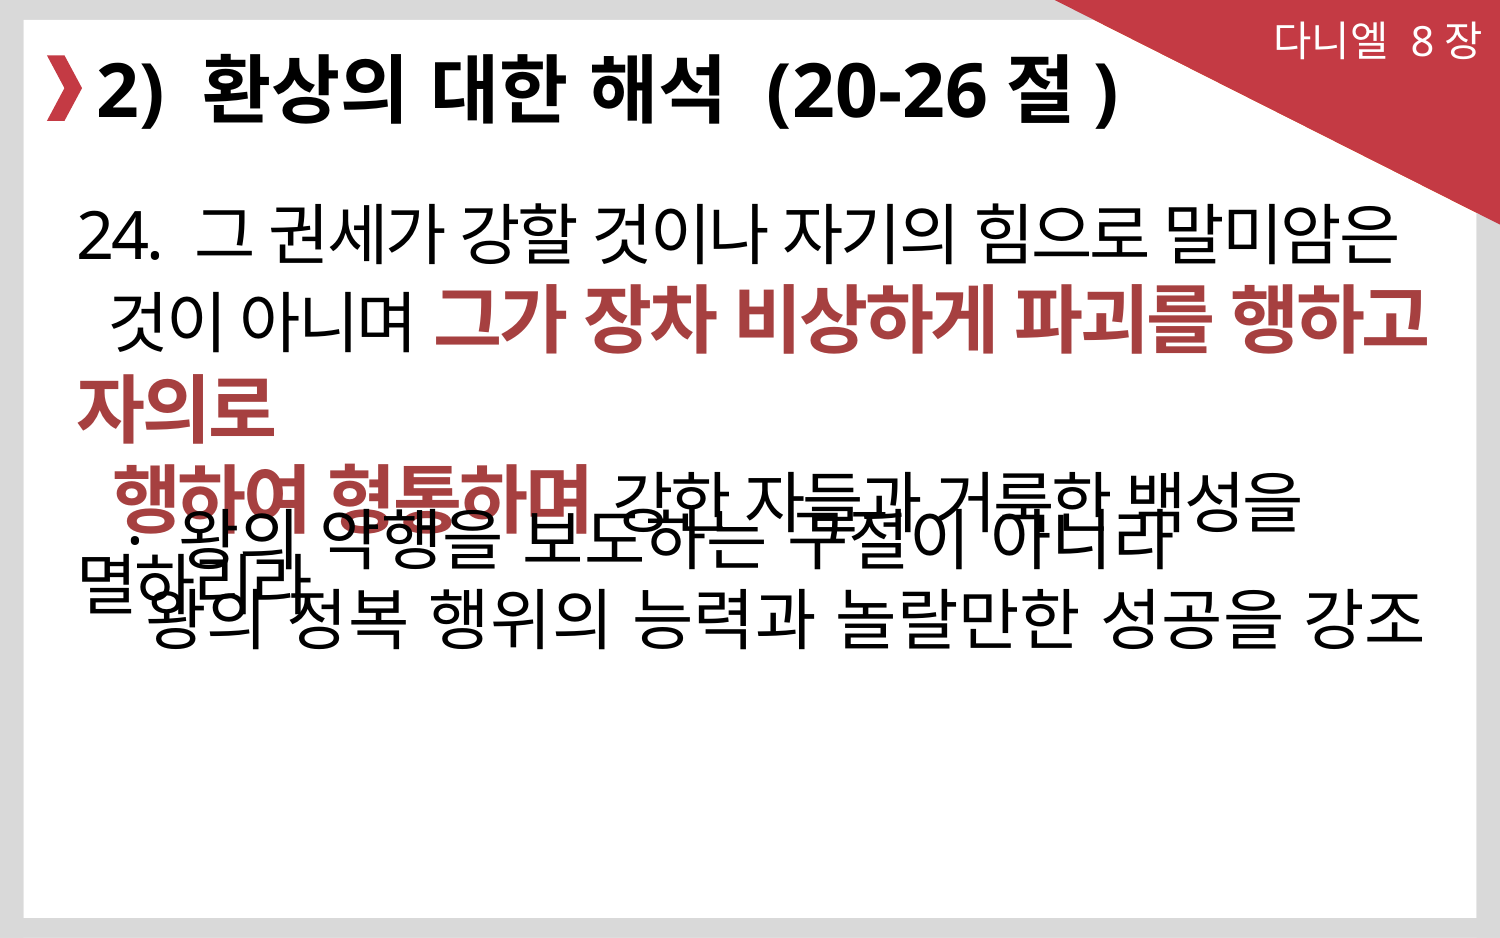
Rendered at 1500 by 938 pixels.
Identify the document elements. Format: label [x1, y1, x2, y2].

text_box [0, 0, 1500, 938]
